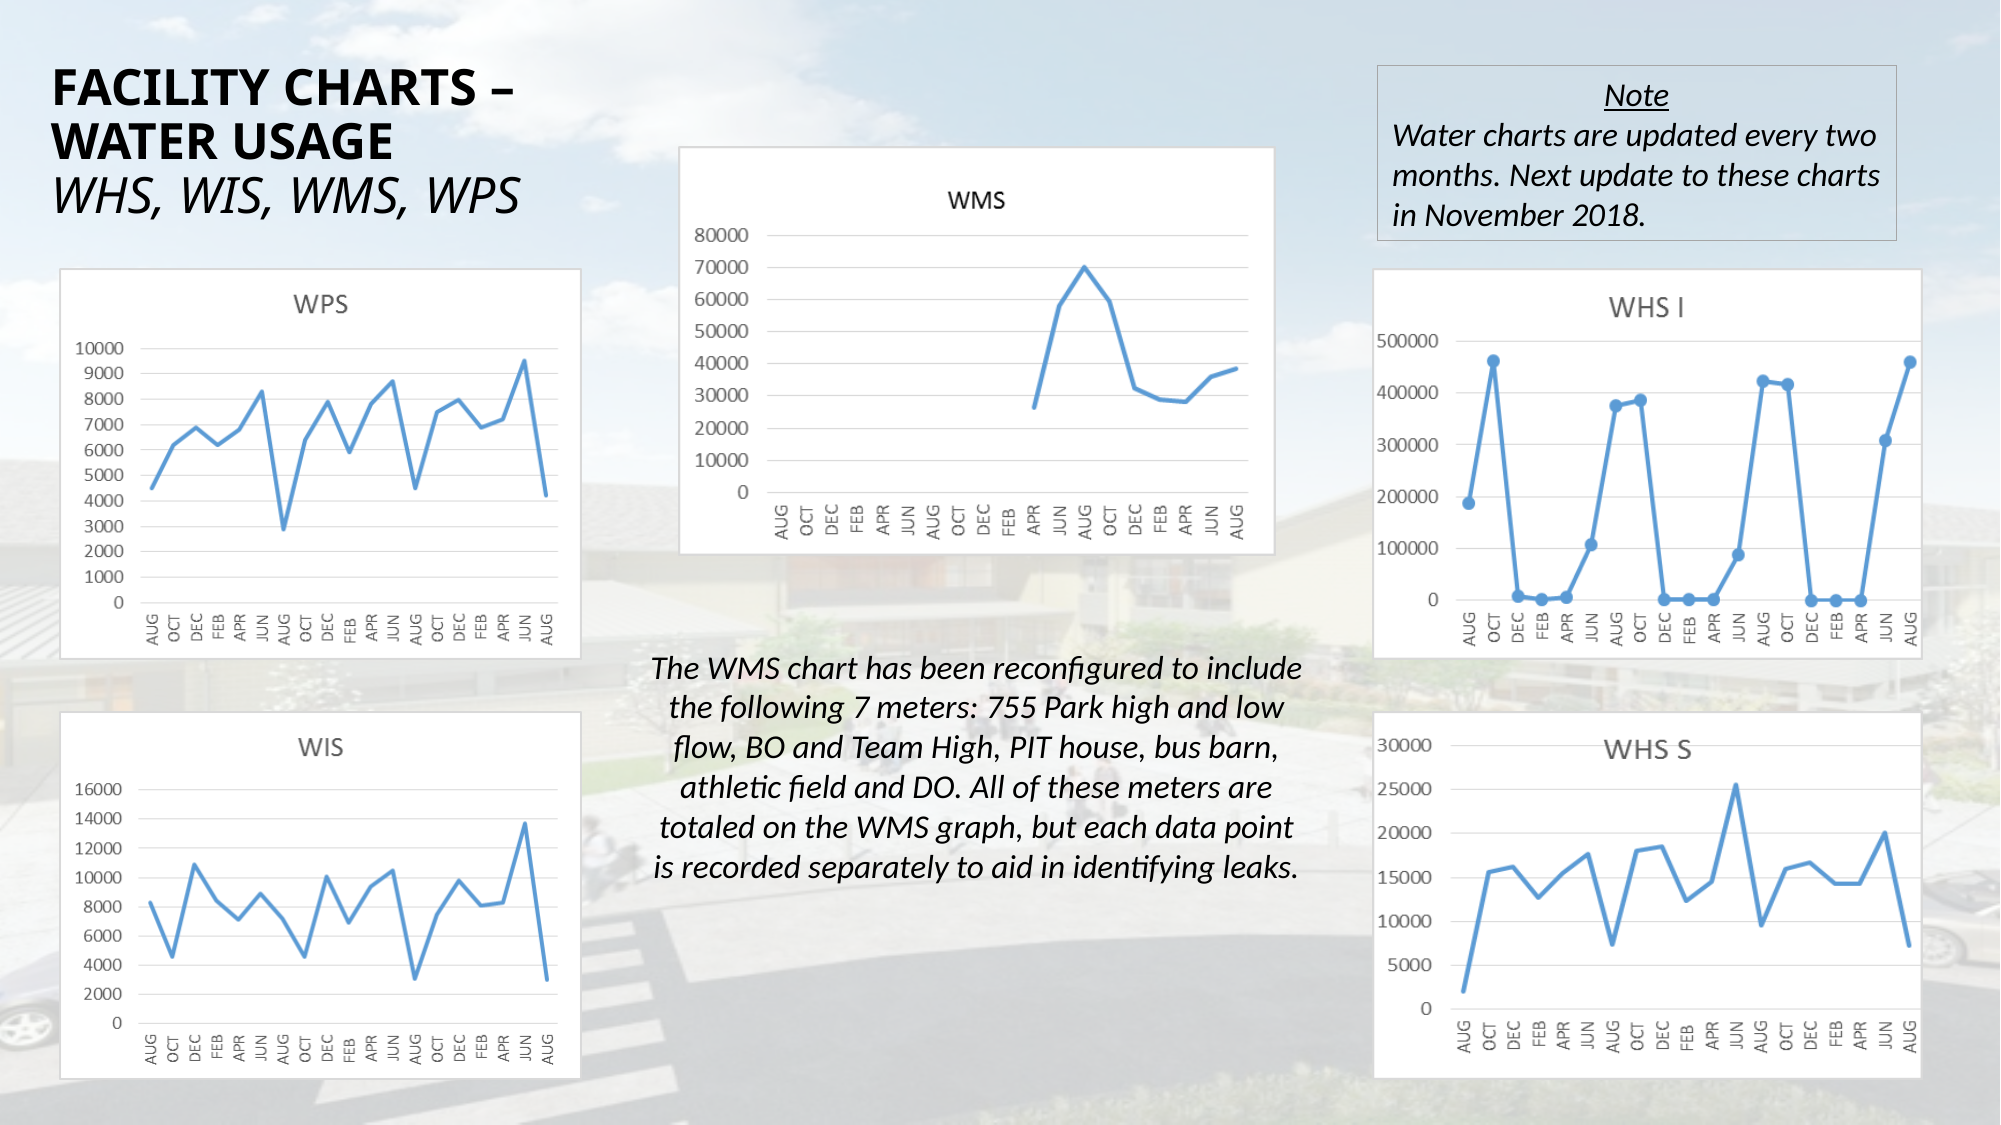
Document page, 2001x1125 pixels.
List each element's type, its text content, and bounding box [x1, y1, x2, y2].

text_box Note Water charts are updated every two months. Next update to these charts in November 2018. [1377, 65, 1897, 241]
text_box The WMS chart has been reconfigured to include the following 7 meters: 755 Park high and low flow, BO and Team High, PIT house, bus barn, athletic field and DO. All of these meters are totaled on the WMS graph, but each data point is recorded separately to aid in identifying leaks. [635, 638, 1319, 893]
picture [59, 268, 582, 660]
title FACILITY CHARTS – WATER USAGE WHS, WIS, WMS, WPS [35, 91, 1377, 195]
picture [59, 711, 582, 1080]
picture [678, 146, 1276, 556]
picture [1372, 268, 1923, 660]
picture [1372, 711, 1923, 1080]
